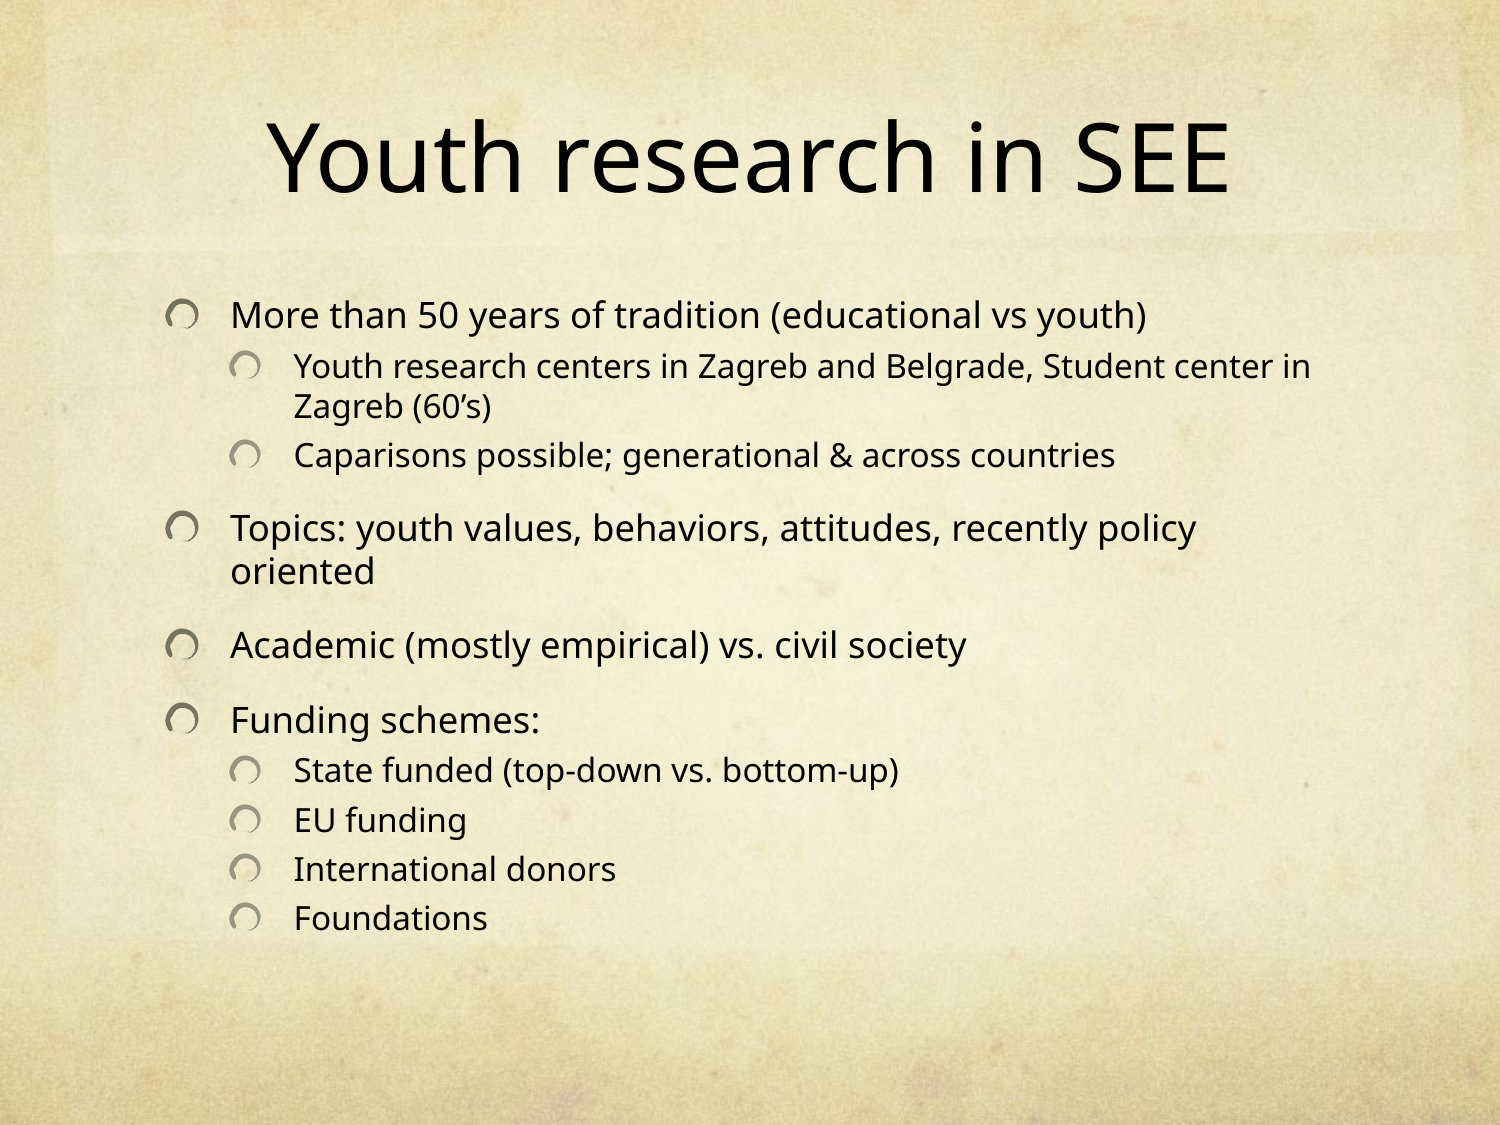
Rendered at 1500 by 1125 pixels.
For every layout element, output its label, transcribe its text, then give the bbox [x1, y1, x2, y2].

title Youth research in SEE [150, 82, 1350, 225]
list More than 50 years of tradition (educational vs youth) Youth research centers in Zagreb and Belgrade, Student center in Zagreb (60’s) Caparisons possible; generational & across countries Topics: youth values, behaviors, attitudes, recently policy oriented Academic (mostly empirical) vs. civil society Funding schemes: State funded (top-down vs. bottom-up) EU funding International donors Foundations [150, 284, 1350, 950]
picture [0, 0, 1500, 1125]
